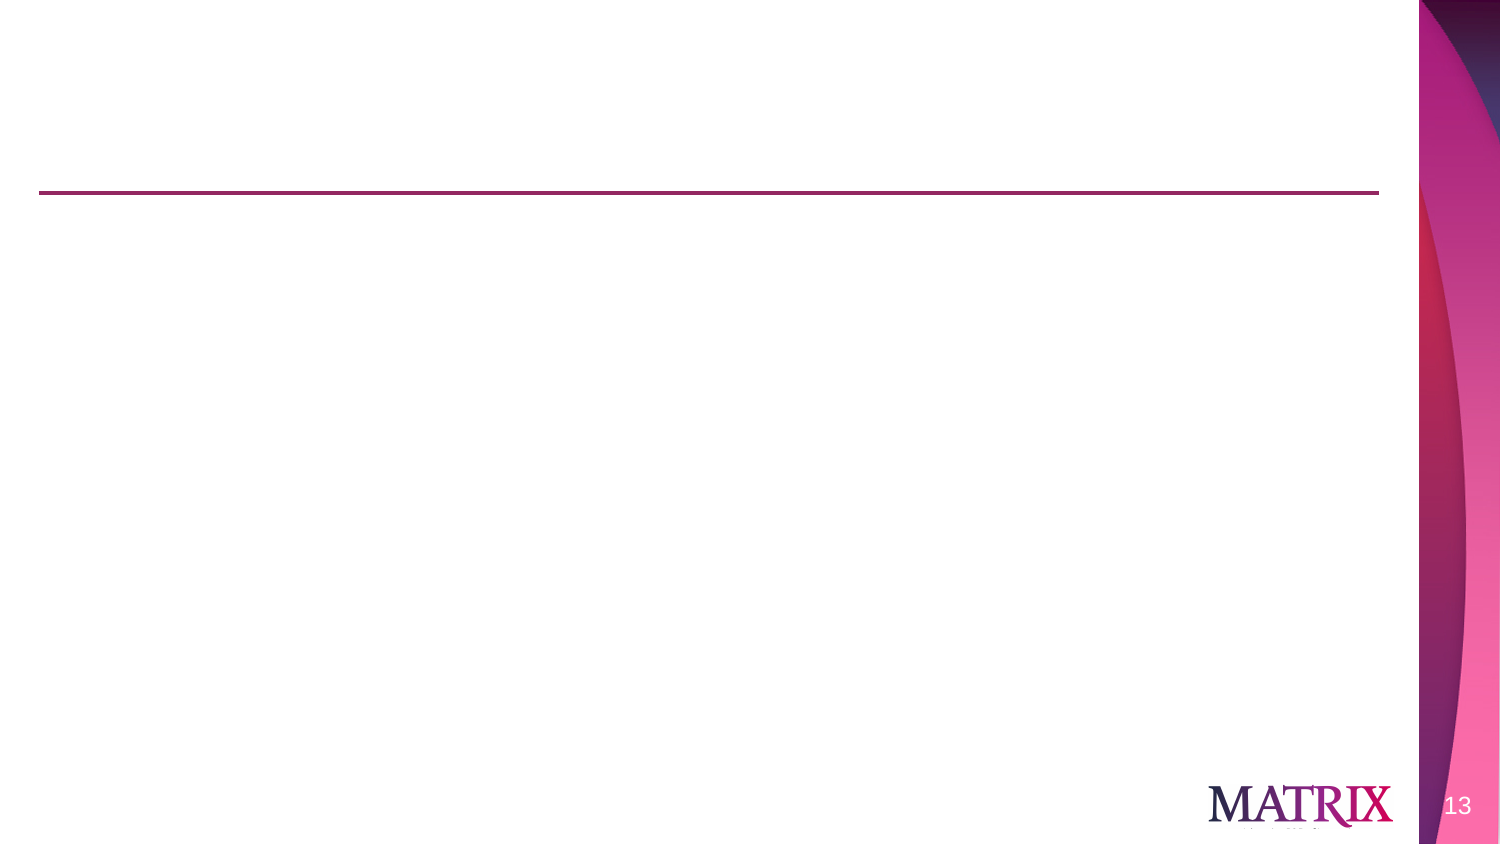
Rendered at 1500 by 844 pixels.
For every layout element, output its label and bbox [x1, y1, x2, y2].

picture [1208, 784, 1394, 829]
picture [1419, 0, 1500, 844]
